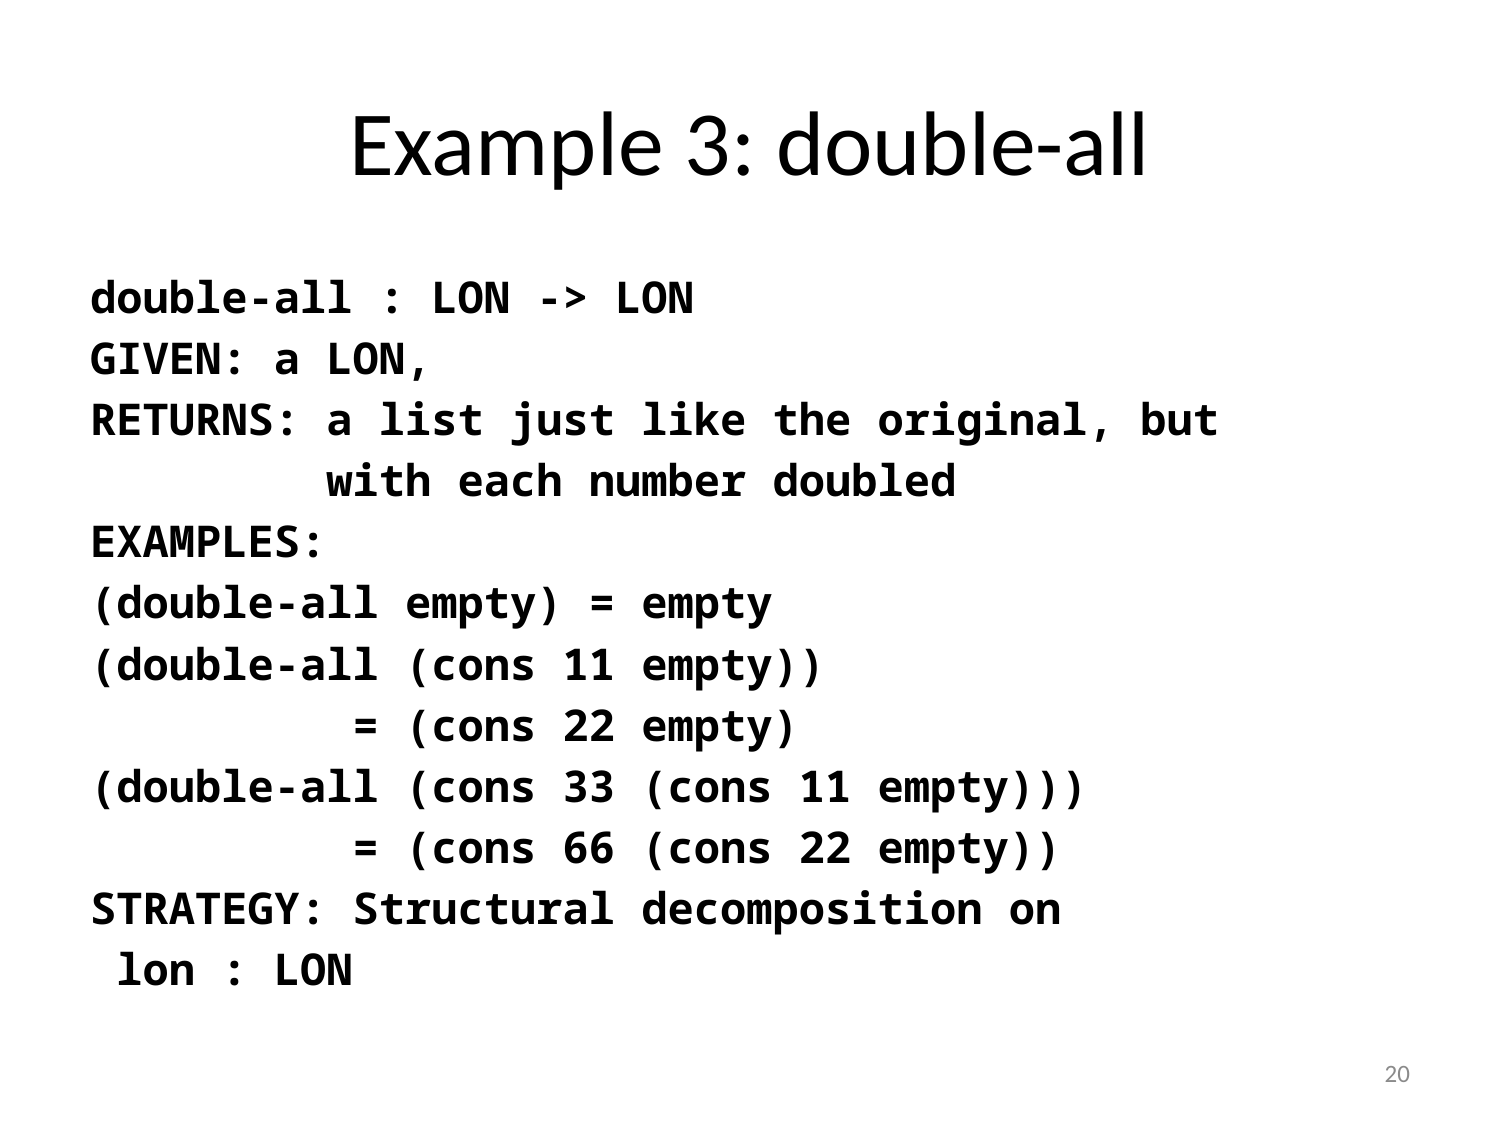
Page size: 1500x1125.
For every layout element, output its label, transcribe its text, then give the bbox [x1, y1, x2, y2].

title Example 3: double-all [75, 45, 1425, 233]
slide_number 20 [1074, 1042, 1425, 1103]
list double-all : LON -> LON GIVEN: a LON, RETURNS: a list just like the original, but with each number doubled EXAMPLES: (double-all empty) = empty (double-all (cons 11 empty)) = (cons 22 empty) (double-all (cons 33 (cons 11 empty))) = (cons 66 (cons 22 empty)) STRATEGY: Structural decomposition on lon : LON [75, 262, 1425, 1005]
